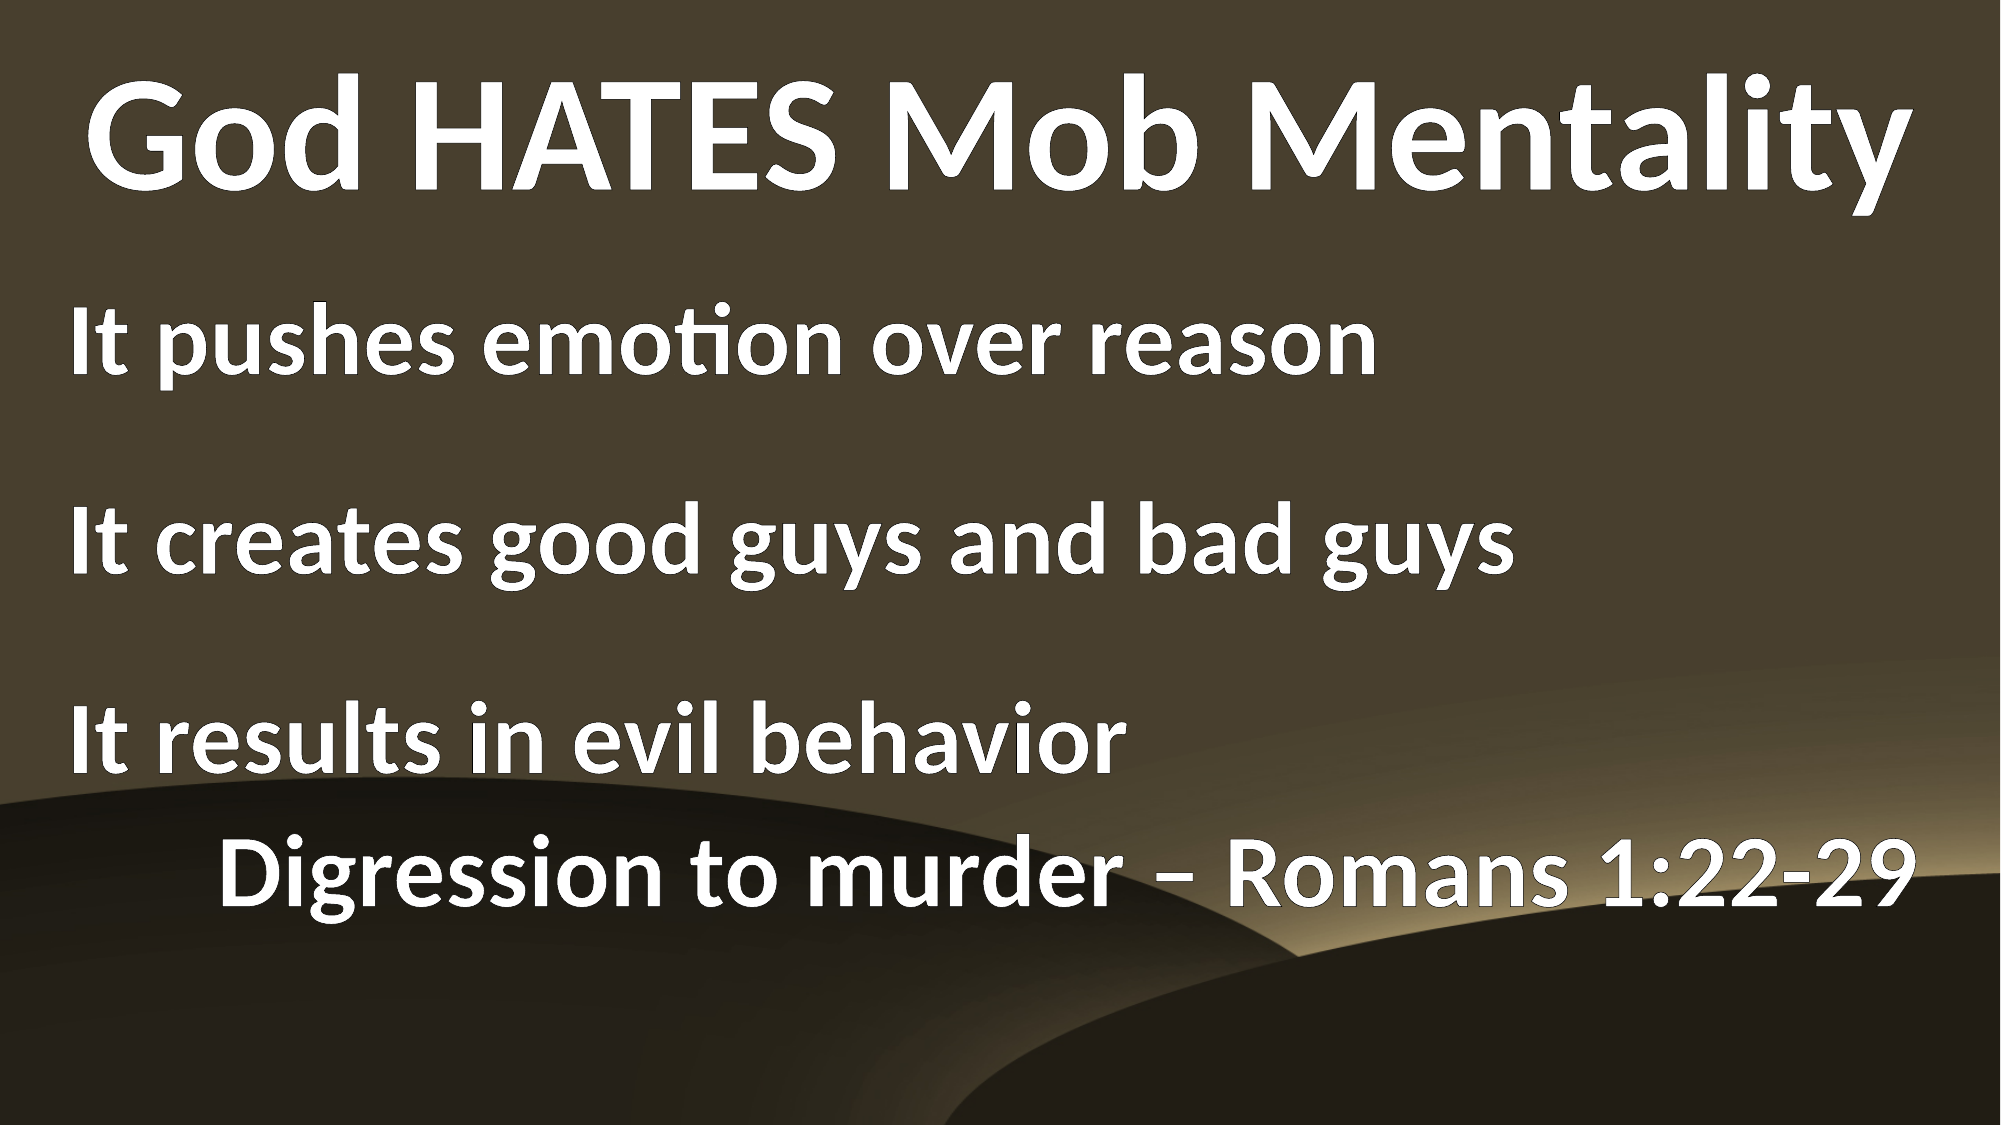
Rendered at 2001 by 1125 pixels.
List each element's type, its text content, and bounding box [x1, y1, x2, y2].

picture [0, 0, 2001, 1125]
list It pushes emotion over reason It creates good guys and bad guys It results in evil behavior Digression to murder – Romans 1:22-29 [51, 277, 1946, 1125]
title God HATES Mob Mentality [0, 34, 2000, 238]
